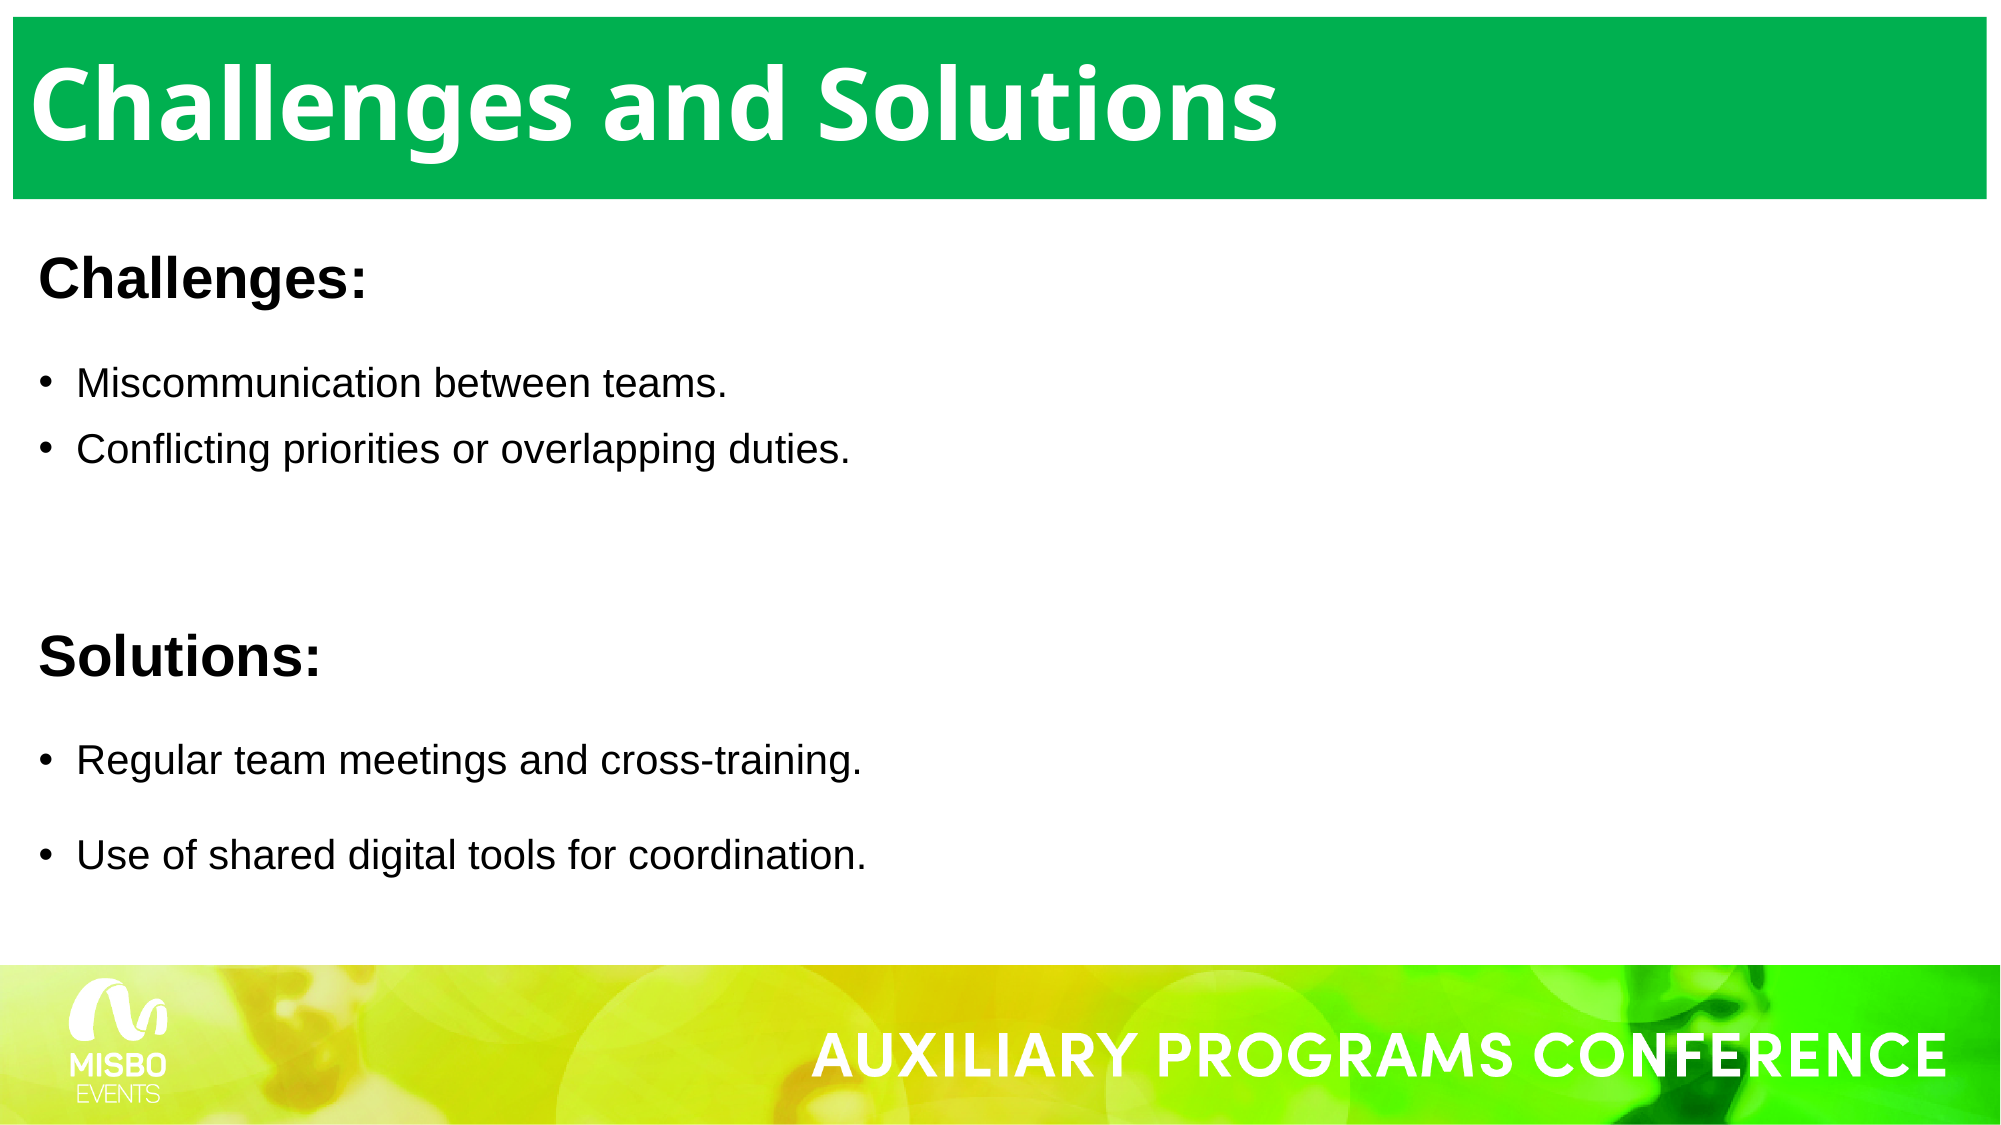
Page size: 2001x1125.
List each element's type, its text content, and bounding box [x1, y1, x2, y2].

picture [0, 0, 2001, 1125]
title Challenges and Solutions [13, 16, 1987, 200]
list Challenges: Miscommunication between teams. Conflicting priorities or overlapping duties. Solutions: Regular team meetings and cross-training. Use of shared digital tools for coordination. [23, 240, 1987, 947]
